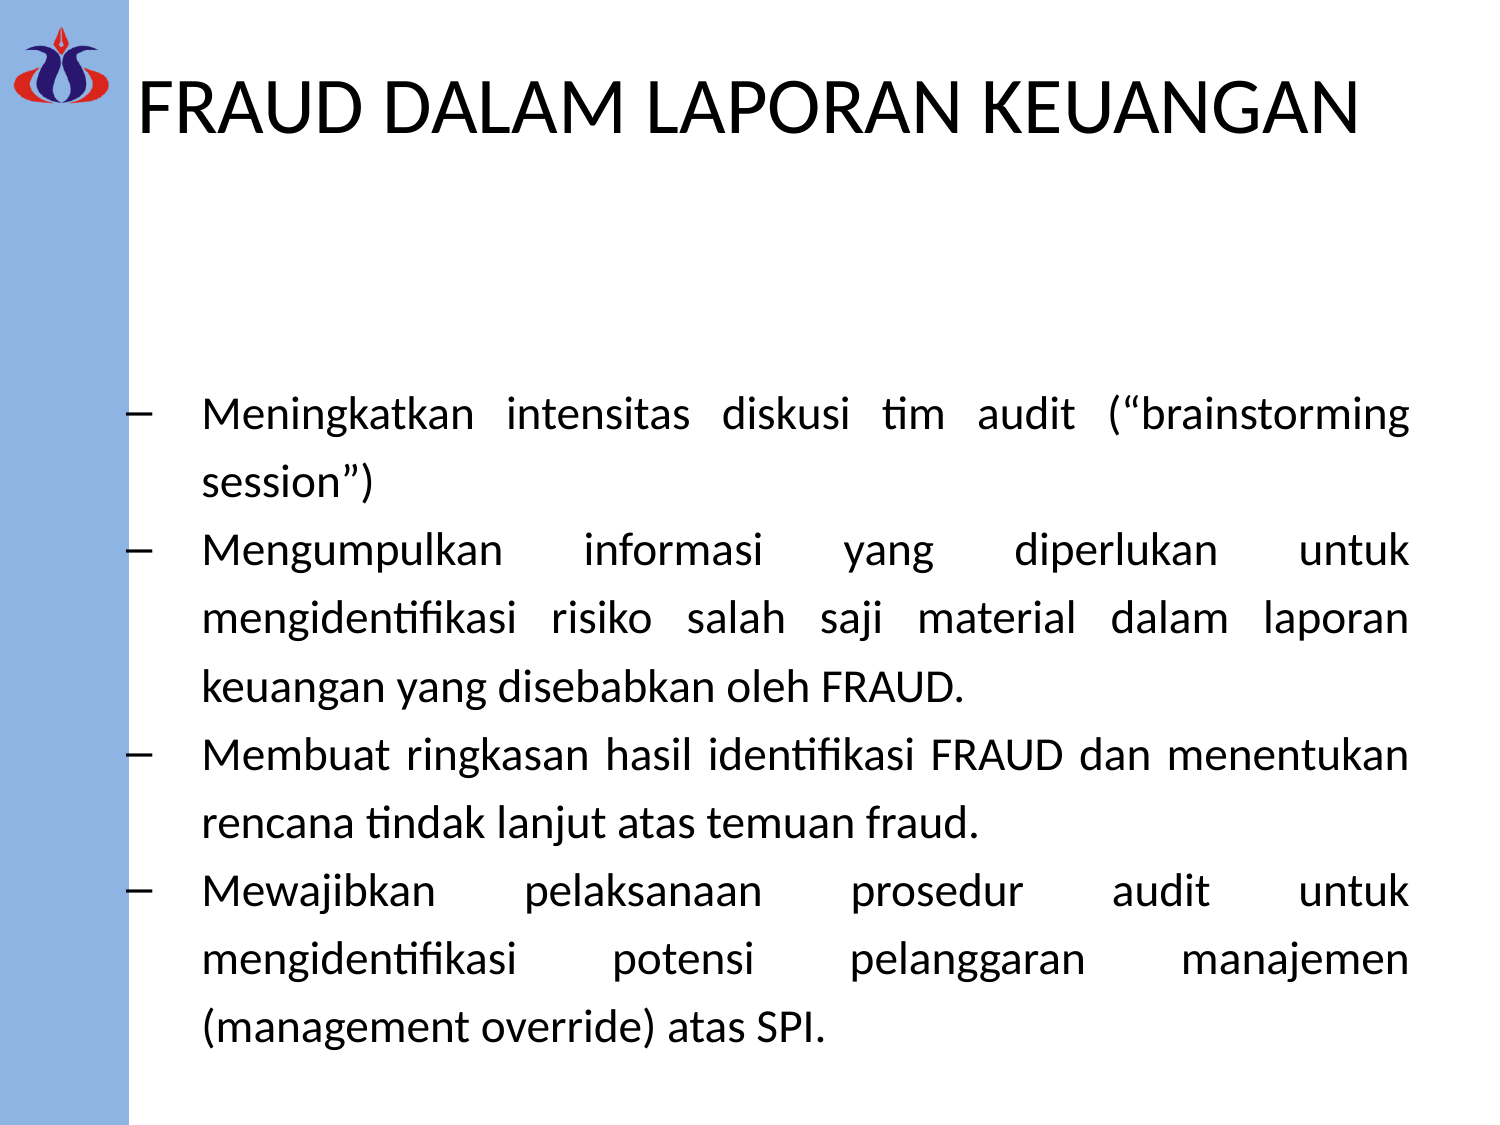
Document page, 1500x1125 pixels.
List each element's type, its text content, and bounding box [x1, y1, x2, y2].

picture [11, 23, 111, 106]
list Meningkatkan intensitas diskusi tim audit (“brainstorming session”) Mengumpulkan informasi yang diperlukan untuk mengidentifikasi risiko salah saji material dalam laporan keuangan yang disebabkan oleh FRAUD. Membuat ringkasan hasil identifikasi FRAUD dan menentukan rencana tindak lanjut atas temuan fraud. Mewajibkan pelaksanaan prosedur audit untuk mengidentifikasi potensi pelanggaran manajemen (management override) atas SPI. [75, 363, 1425, 1062]
title FRAUD DALAM LAPORAN KEUANGAN [75, 45, 1425, 233]
